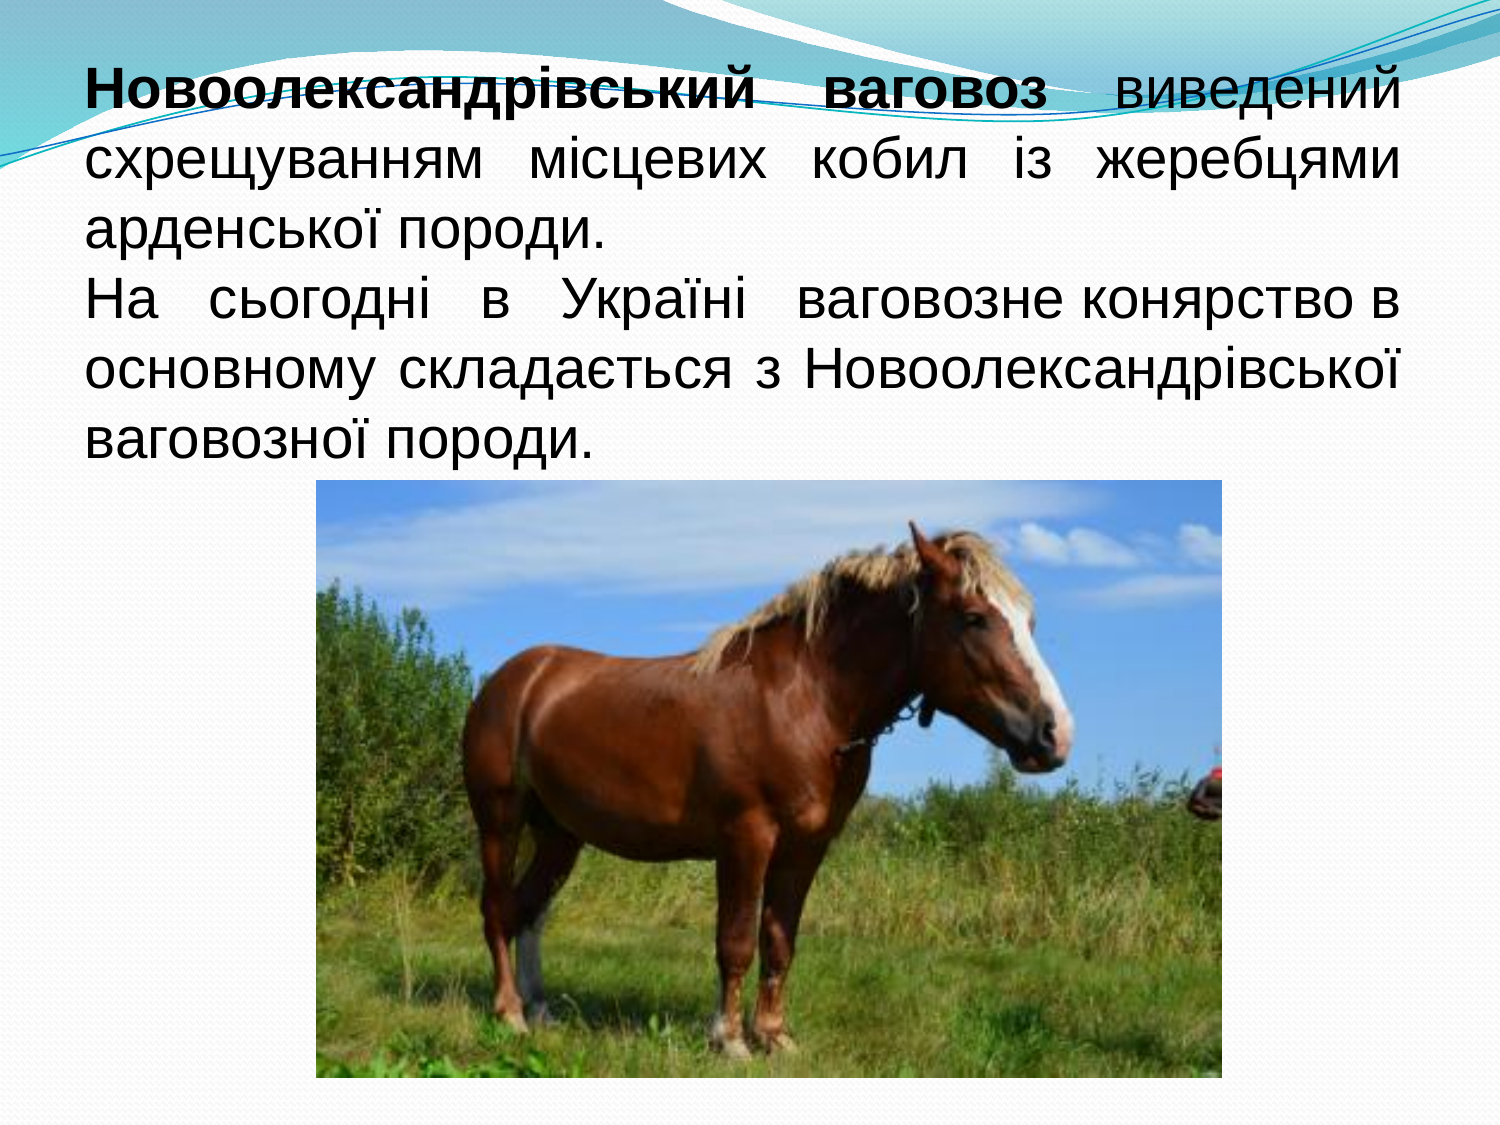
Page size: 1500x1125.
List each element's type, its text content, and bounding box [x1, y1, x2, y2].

text_box Новоолександрівський ваговоз виведений схрещуванням місцевих кобил із жеребцями арденської породи. На сьогодні в Україні ваговозне конярство в основному складається з Новоолександрівської ваговозної породи. [70, 42, 1418, 478]
picture [316, 480, 1222, 1079]
